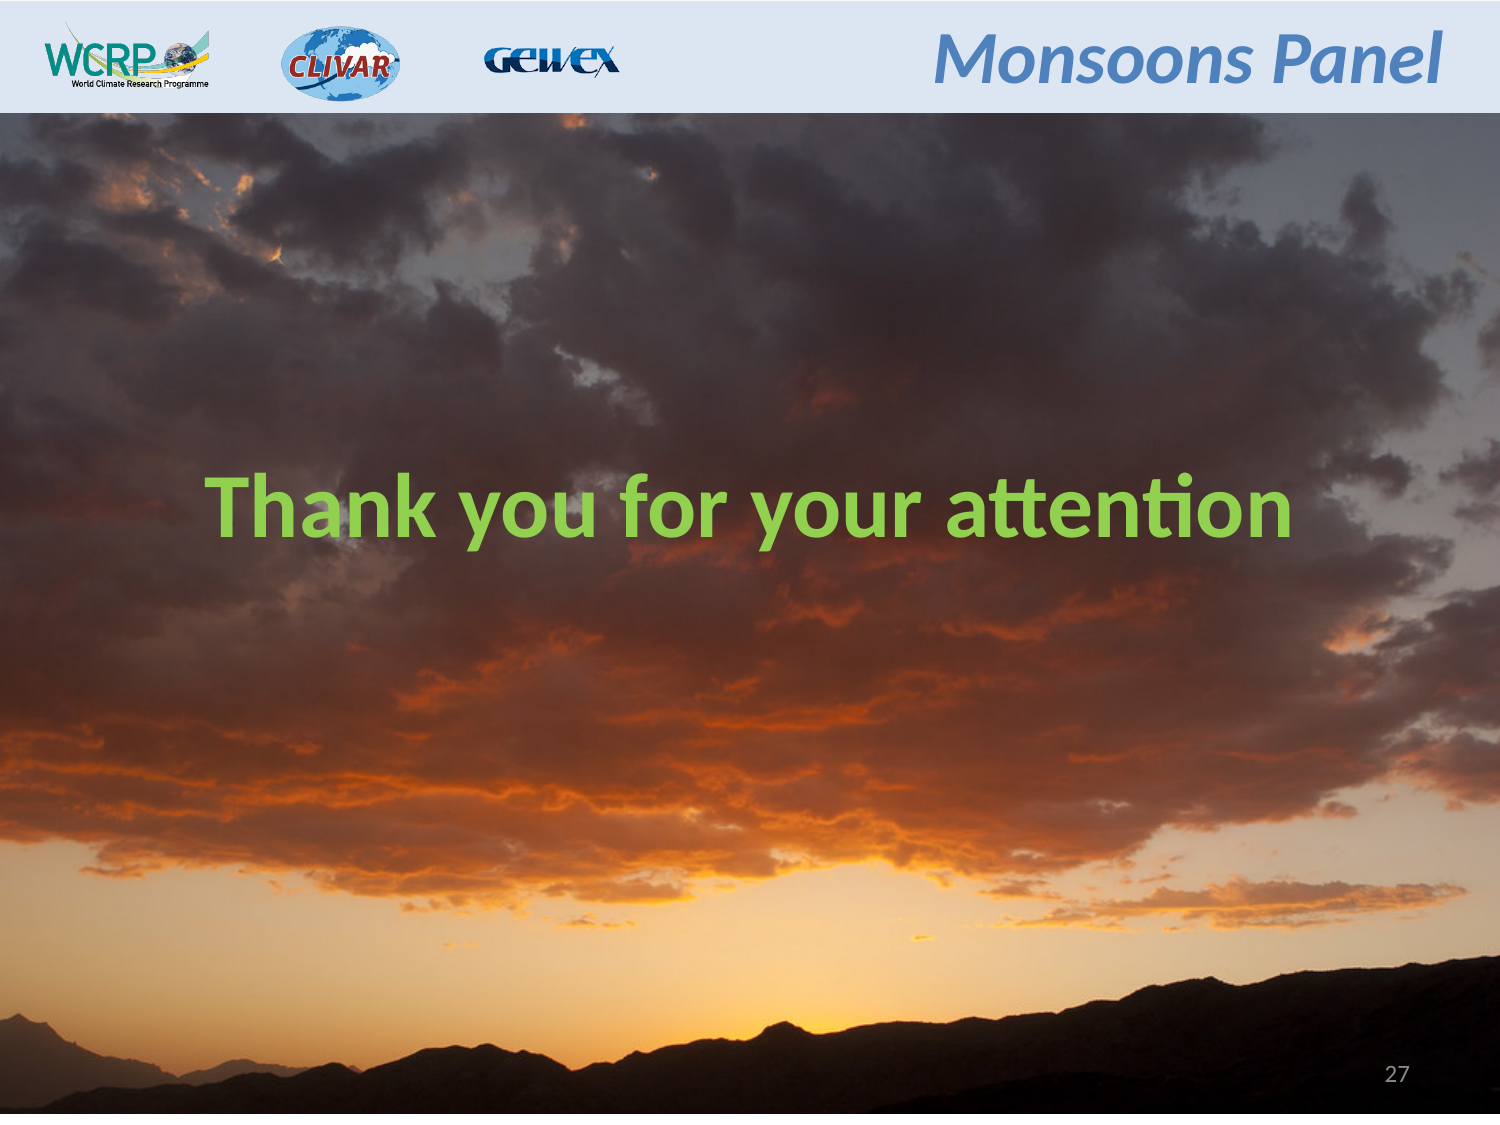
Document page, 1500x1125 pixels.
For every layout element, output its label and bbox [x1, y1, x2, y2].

picture [0, 112, 1500, 1114]
